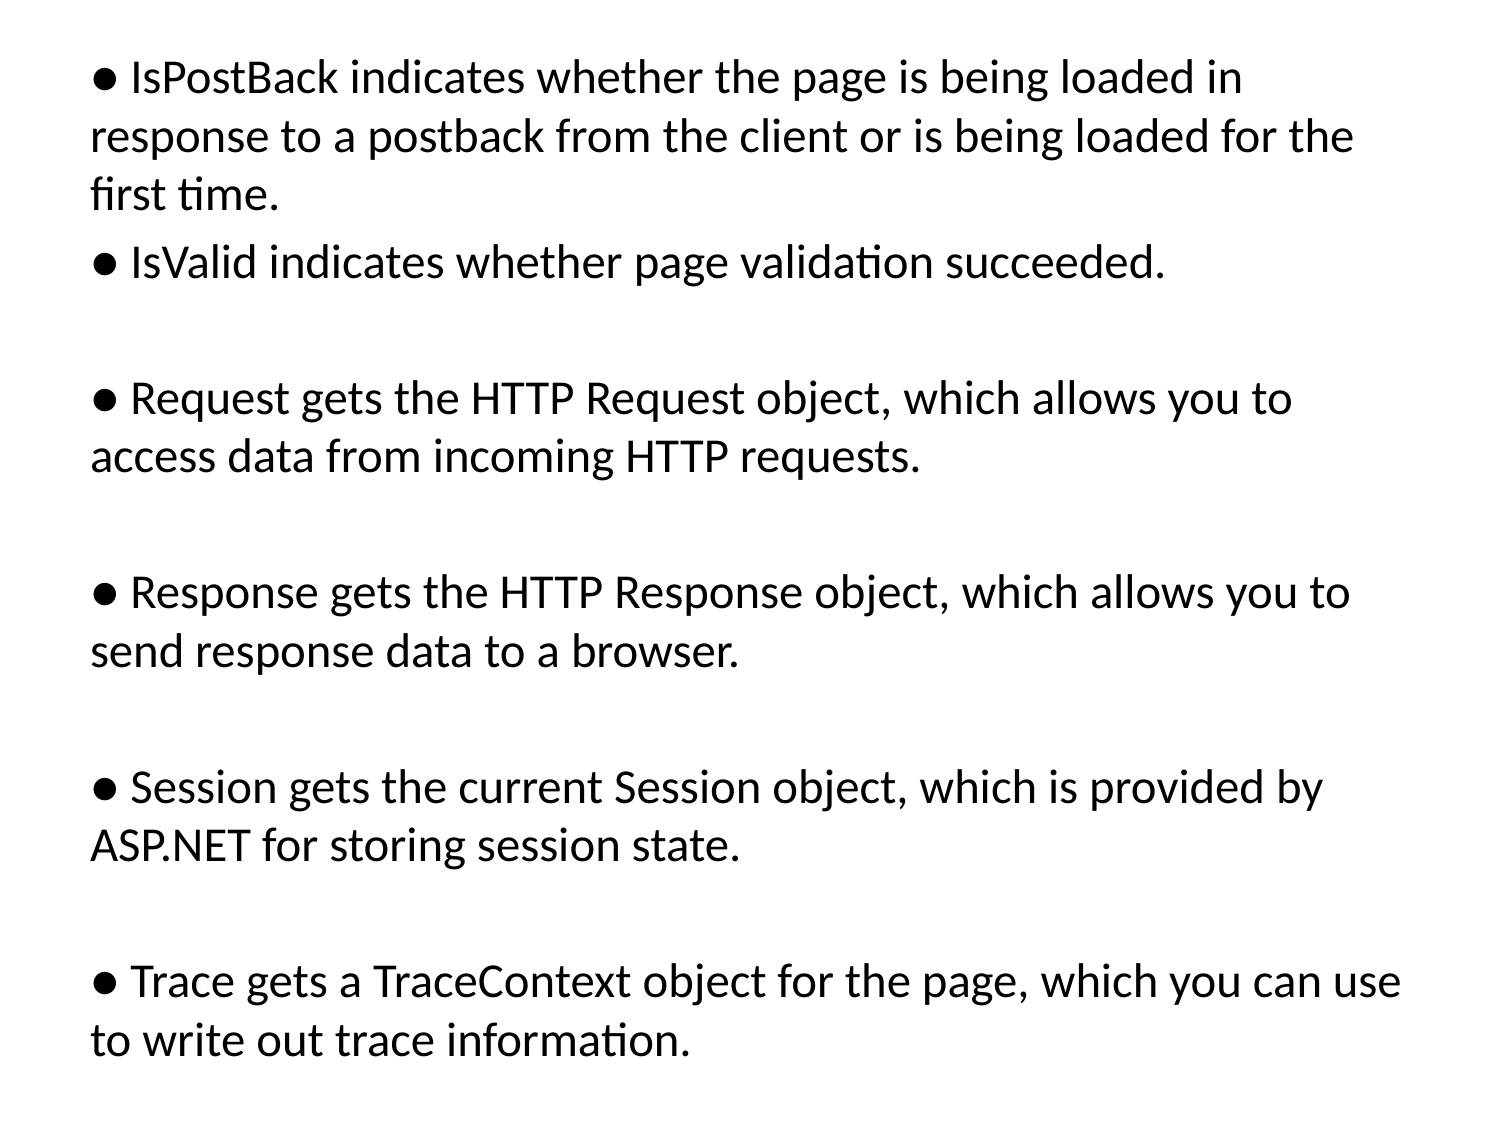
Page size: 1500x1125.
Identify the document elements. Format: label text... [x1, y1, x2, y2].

list ● IsPostBack indicates whether the page is being loaded in response to a postback from the client or is being loaded for the first time. ● IsValid indicates whether page validation succeeded. ● Request gets the HTTP Request object, which allows you to access data from incoming HTTP requests. ● Response gets the HTTP Response object, which allows you to send response data to a browser. ● Session gets the current Session object, which is provided by ASP.NET for storing session state. ● Trace gets a TraceContext object for the page, which you can use to write out trace information. [75, 37, 1425, 1088]
